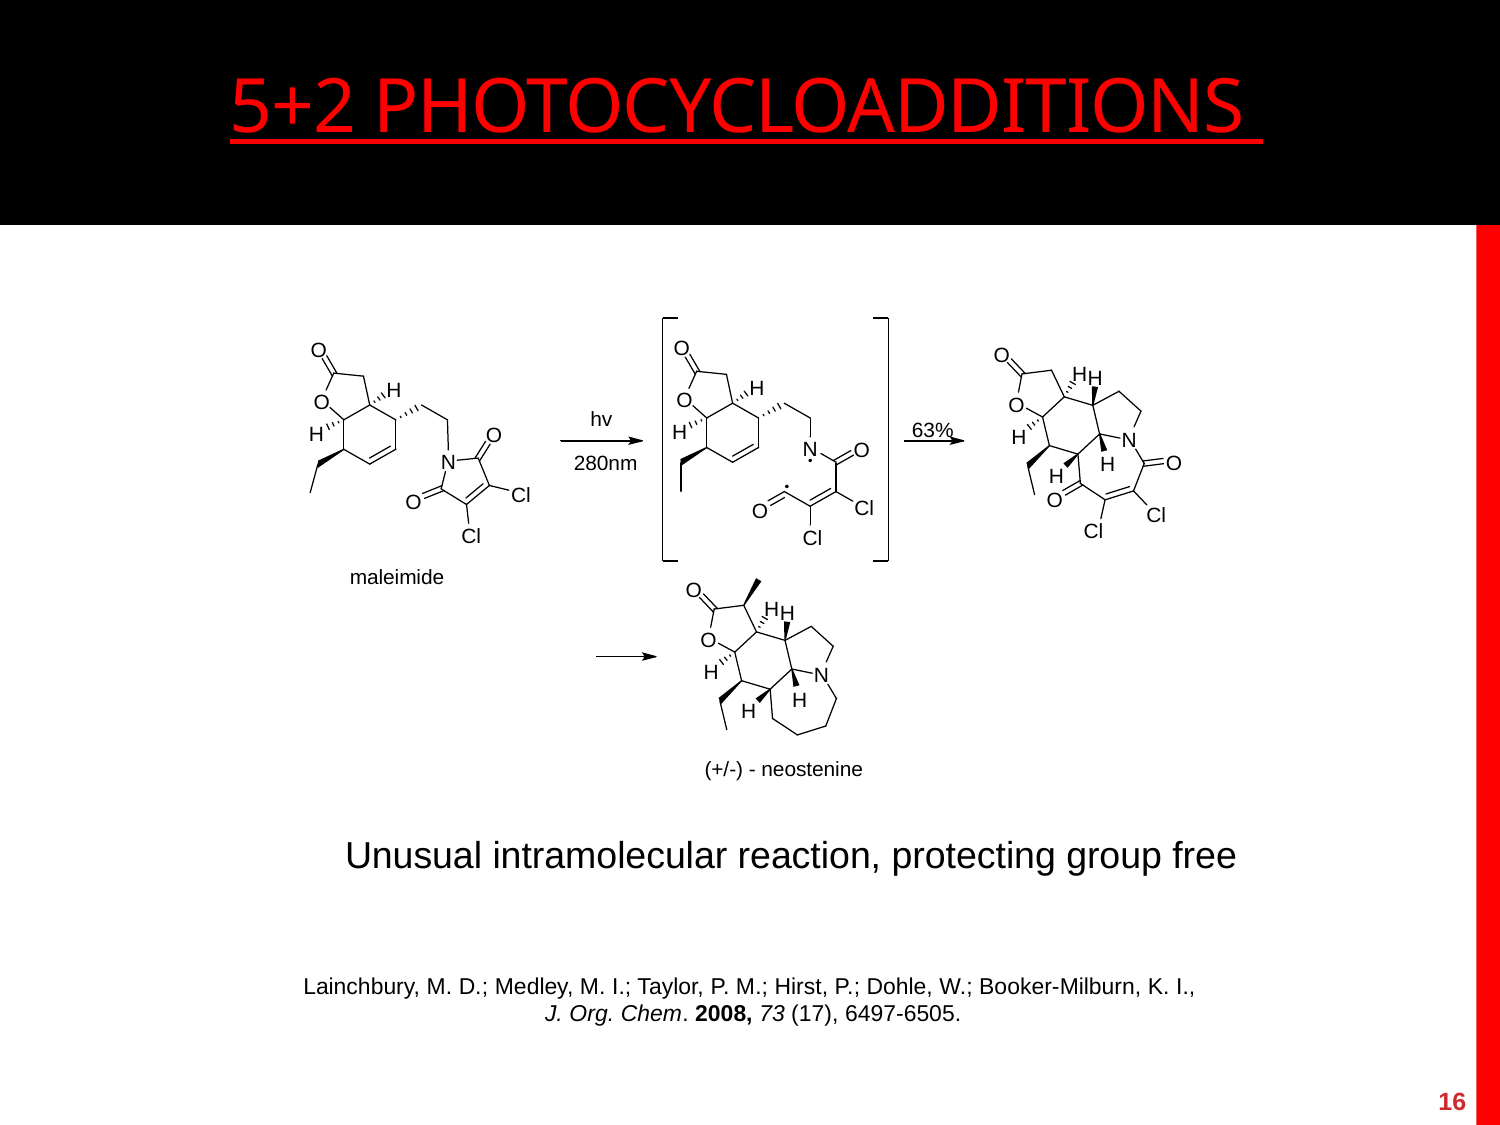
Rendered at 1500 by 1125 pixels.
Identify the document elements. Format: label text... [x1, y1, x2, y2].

text_box 5+2 Photocycloadditions [96, 54, 1396, 156]
text_box Unusual intramolecular reaction, protecting group free [330, 823, 1252, 884]
text_box Lainchbury, M. D.; Medley, M. I.; Taylor, P. M.; Hirst, P.; Dohle, W.; Booker-Milburn, K. I., J. Org. Chem. 2008, 73 (17), 6497-6505. [76, 964, 1424, 1034]
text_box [304, 313, 1189, 792]
slide_number 16 [1423, 1070, 1500, 1125]
